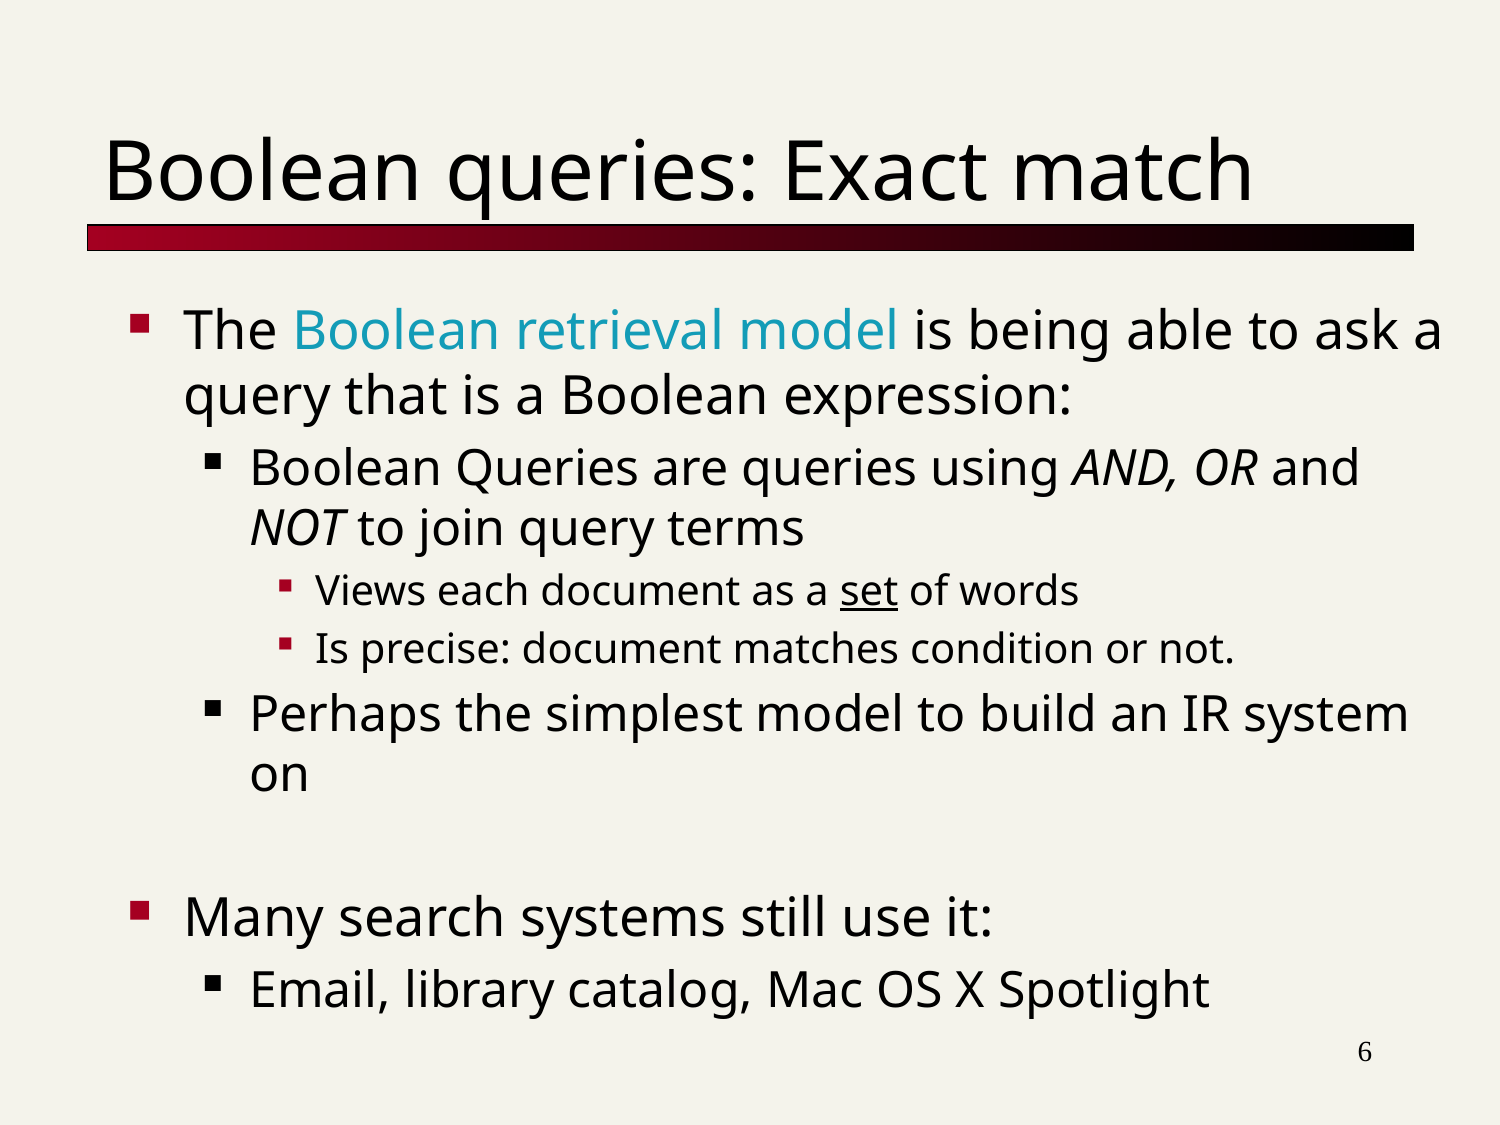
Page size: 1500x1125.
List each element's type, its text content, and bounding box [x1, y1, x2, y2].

slide_number 6 [1074, 1024, 1388, 1101]
title Boolean queries: Exact match [87, 62, 1413, 226]
list The Boolean retrieval model is being able to ask a query that is a Boolean expression: Boolean Queries are queries using AND, OR and NOT to join query terms Views each document as a set of words Is precise: document matches condition or not. Perhaps the simplest model to build an IR system on Many search systems still use it: Email, library catalog, Mac OS X Spotlight [112, 287, 1463, 1088]
